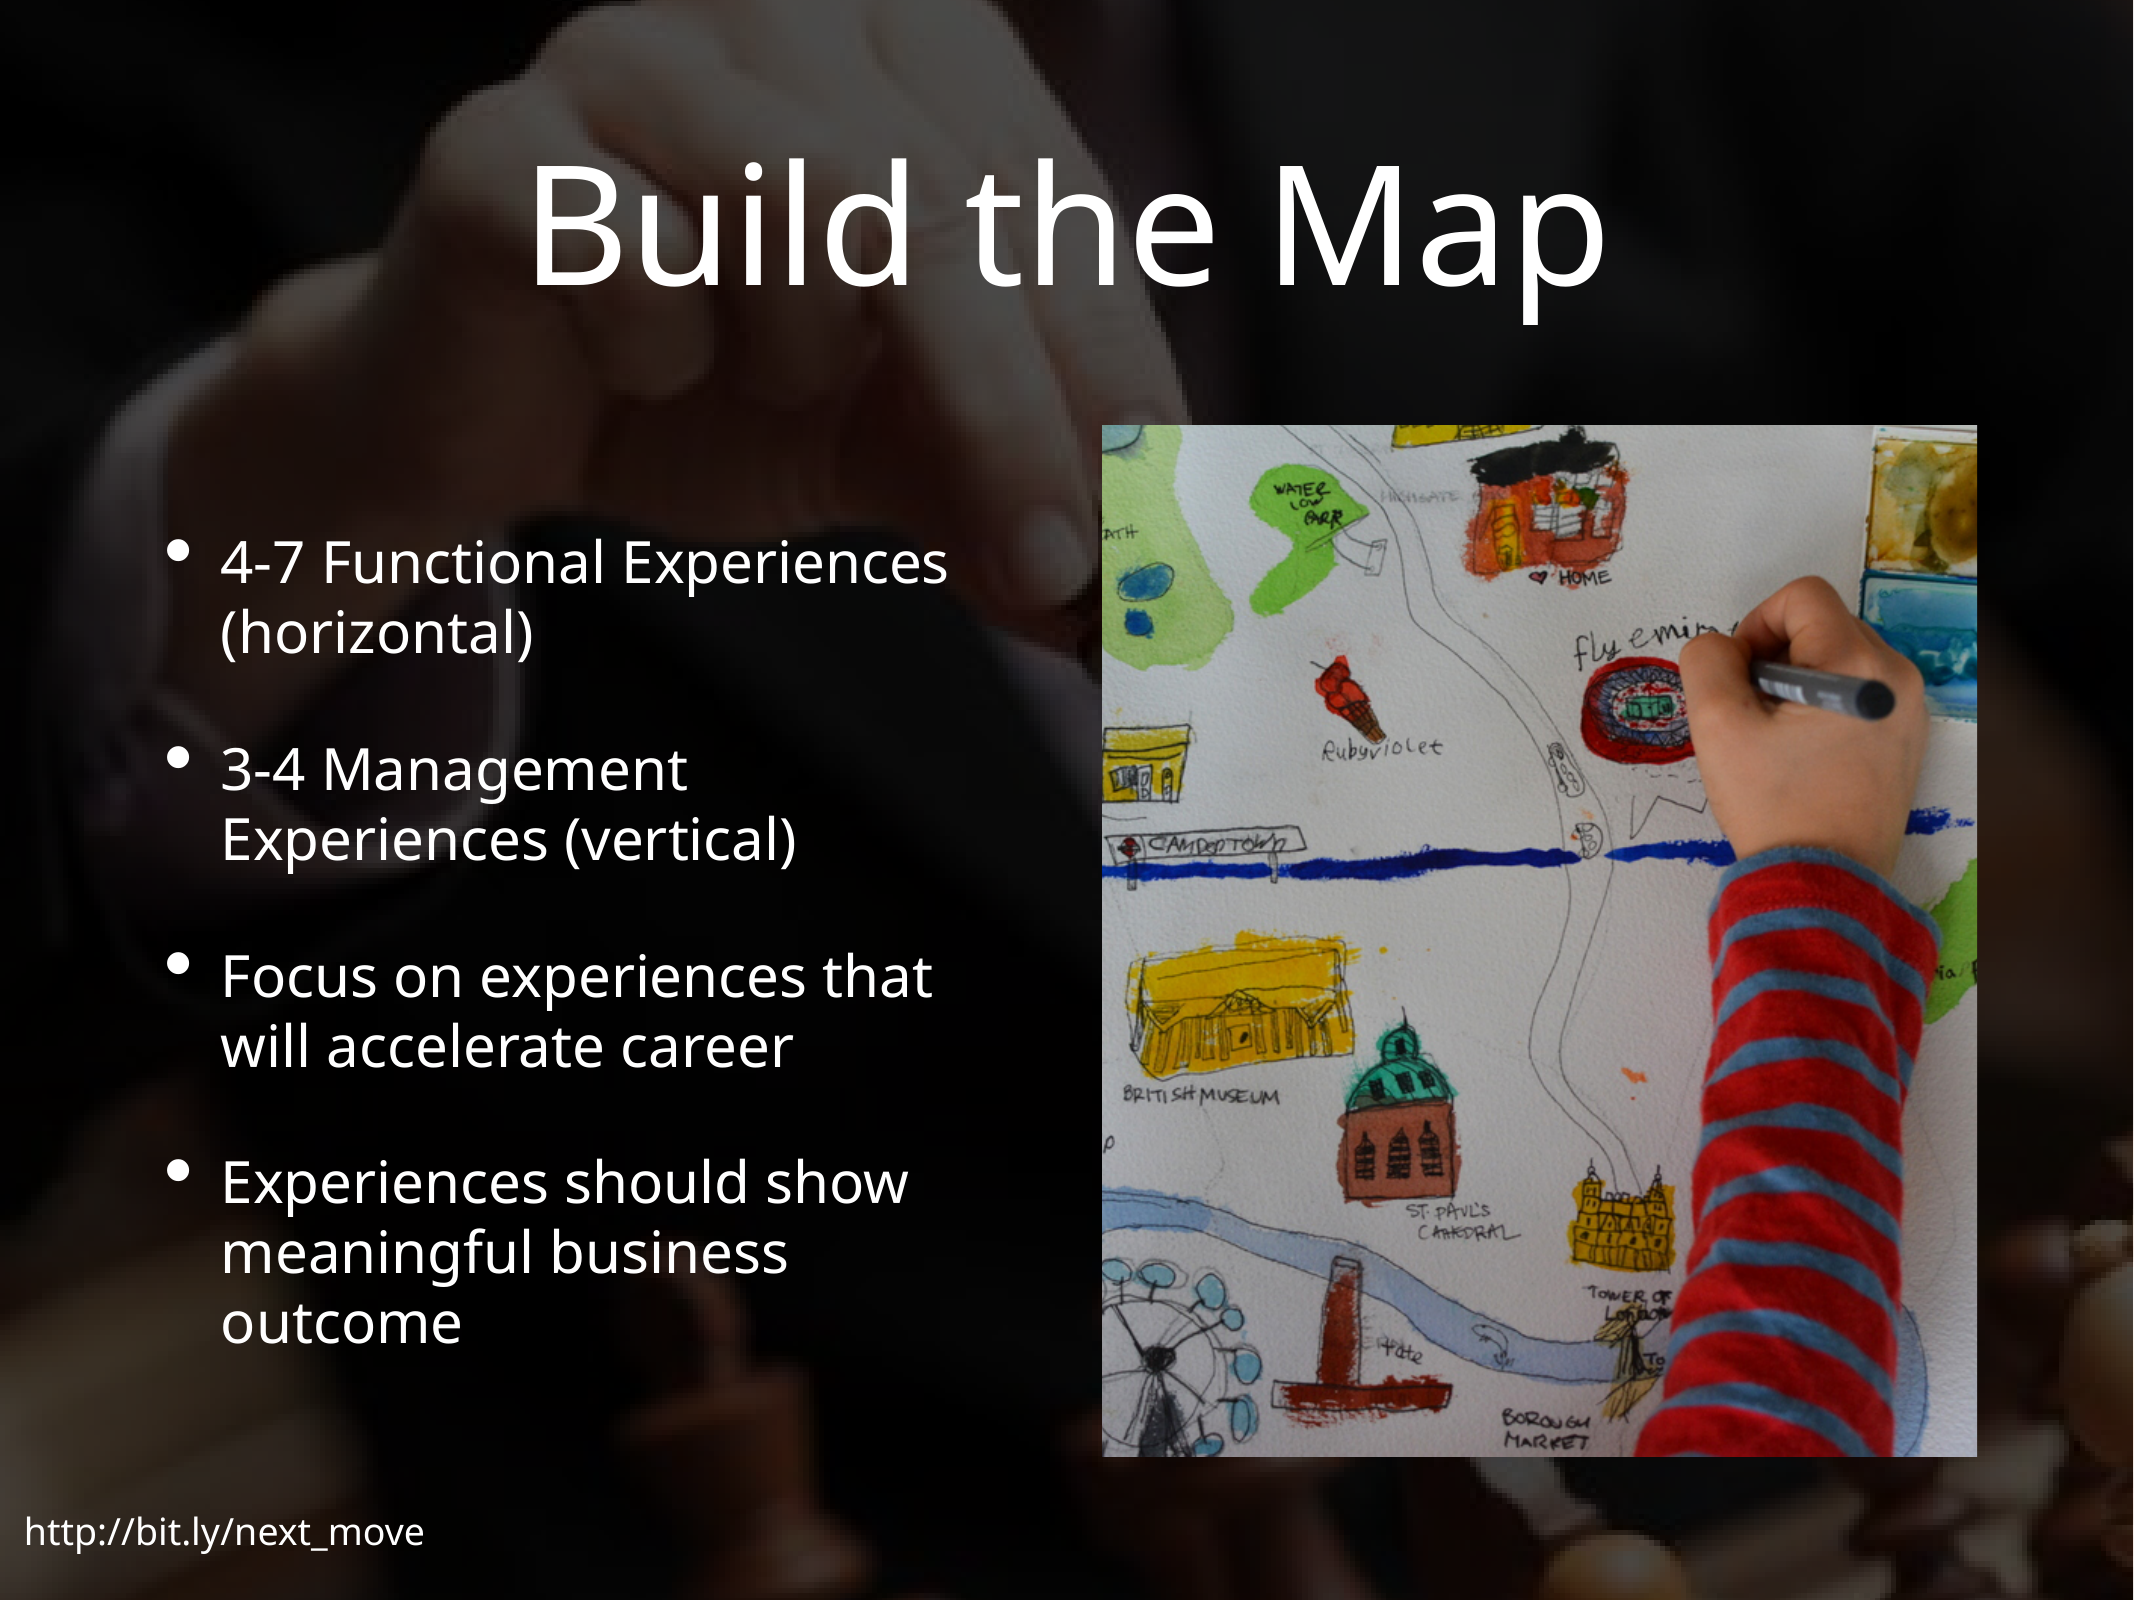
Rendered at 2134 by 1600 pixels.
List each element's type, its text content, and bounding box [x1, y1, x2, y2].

list 4-7 Functional Experiences (horizontal) 3-4 Management Experiences (vertical) Focus on experiences that will accelerate career Experiences should show meaningful business outcome [155, 424, 1032, 1457]
title Build the Map [155, 41, 1978, 397]
picture [0, 0, 2133, 1600]
